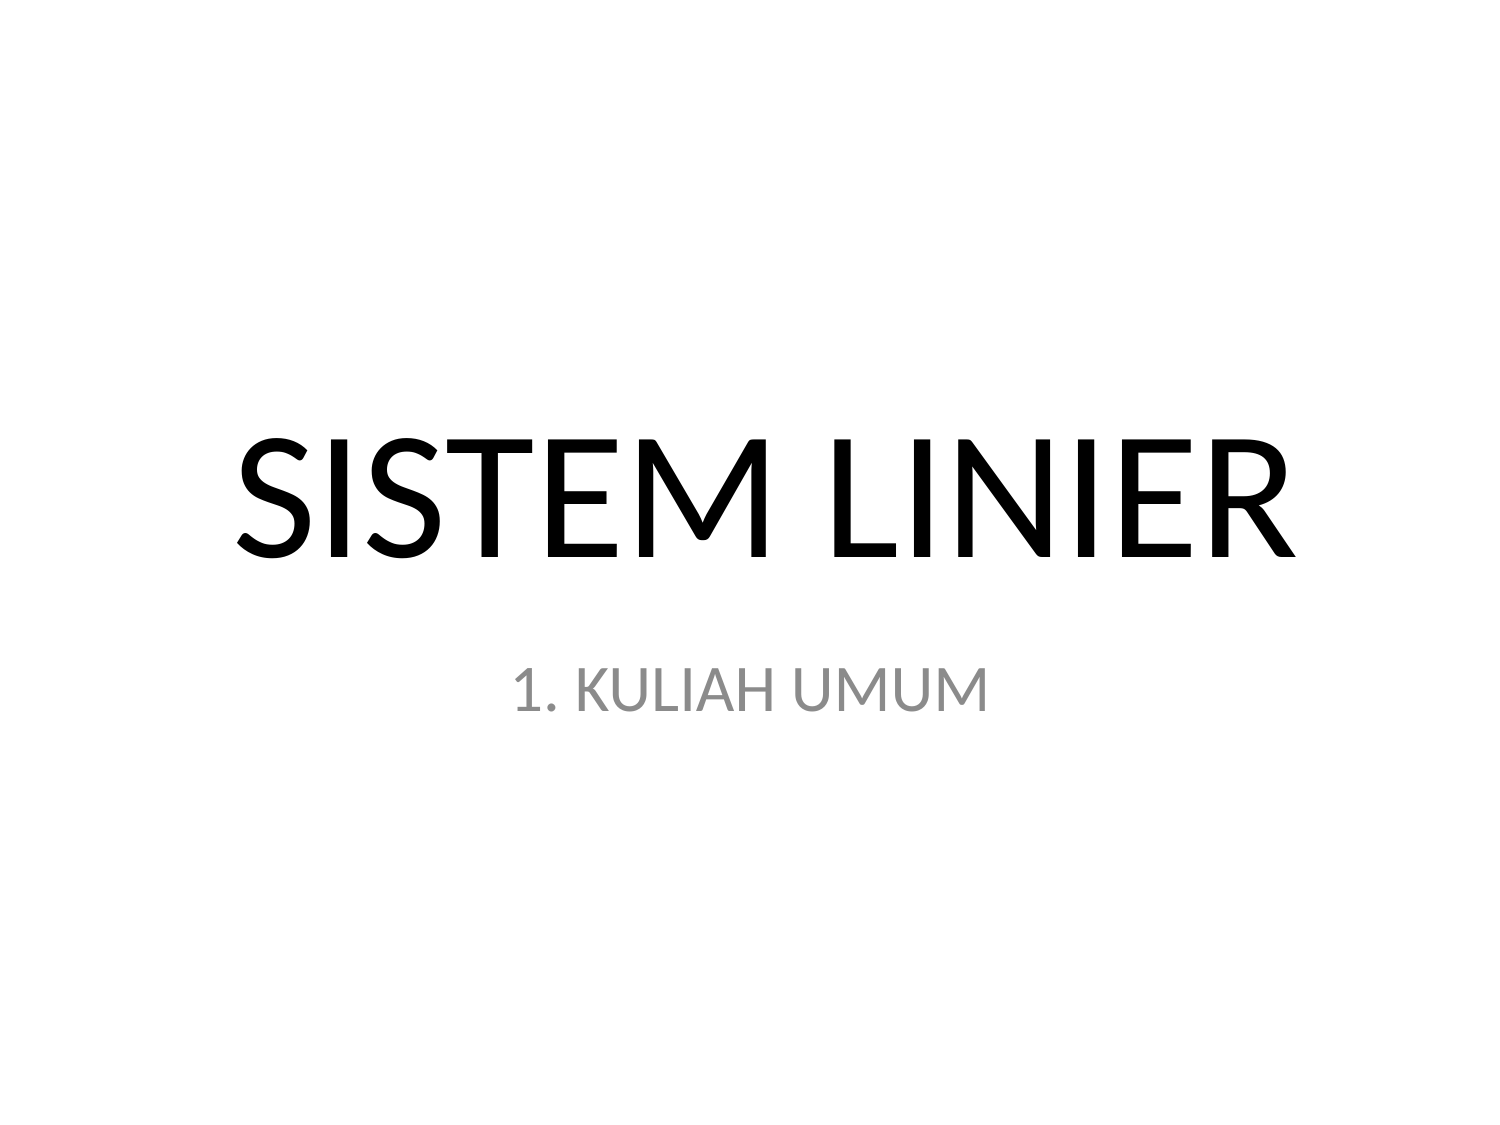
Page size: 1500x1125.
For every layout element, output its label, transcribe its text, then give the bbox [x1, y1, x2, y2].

subtitle 1. KULIAH UMUM [225, 637, 1275, 925]
title SISTEM LINIER [128, 363, 1404, 605]
